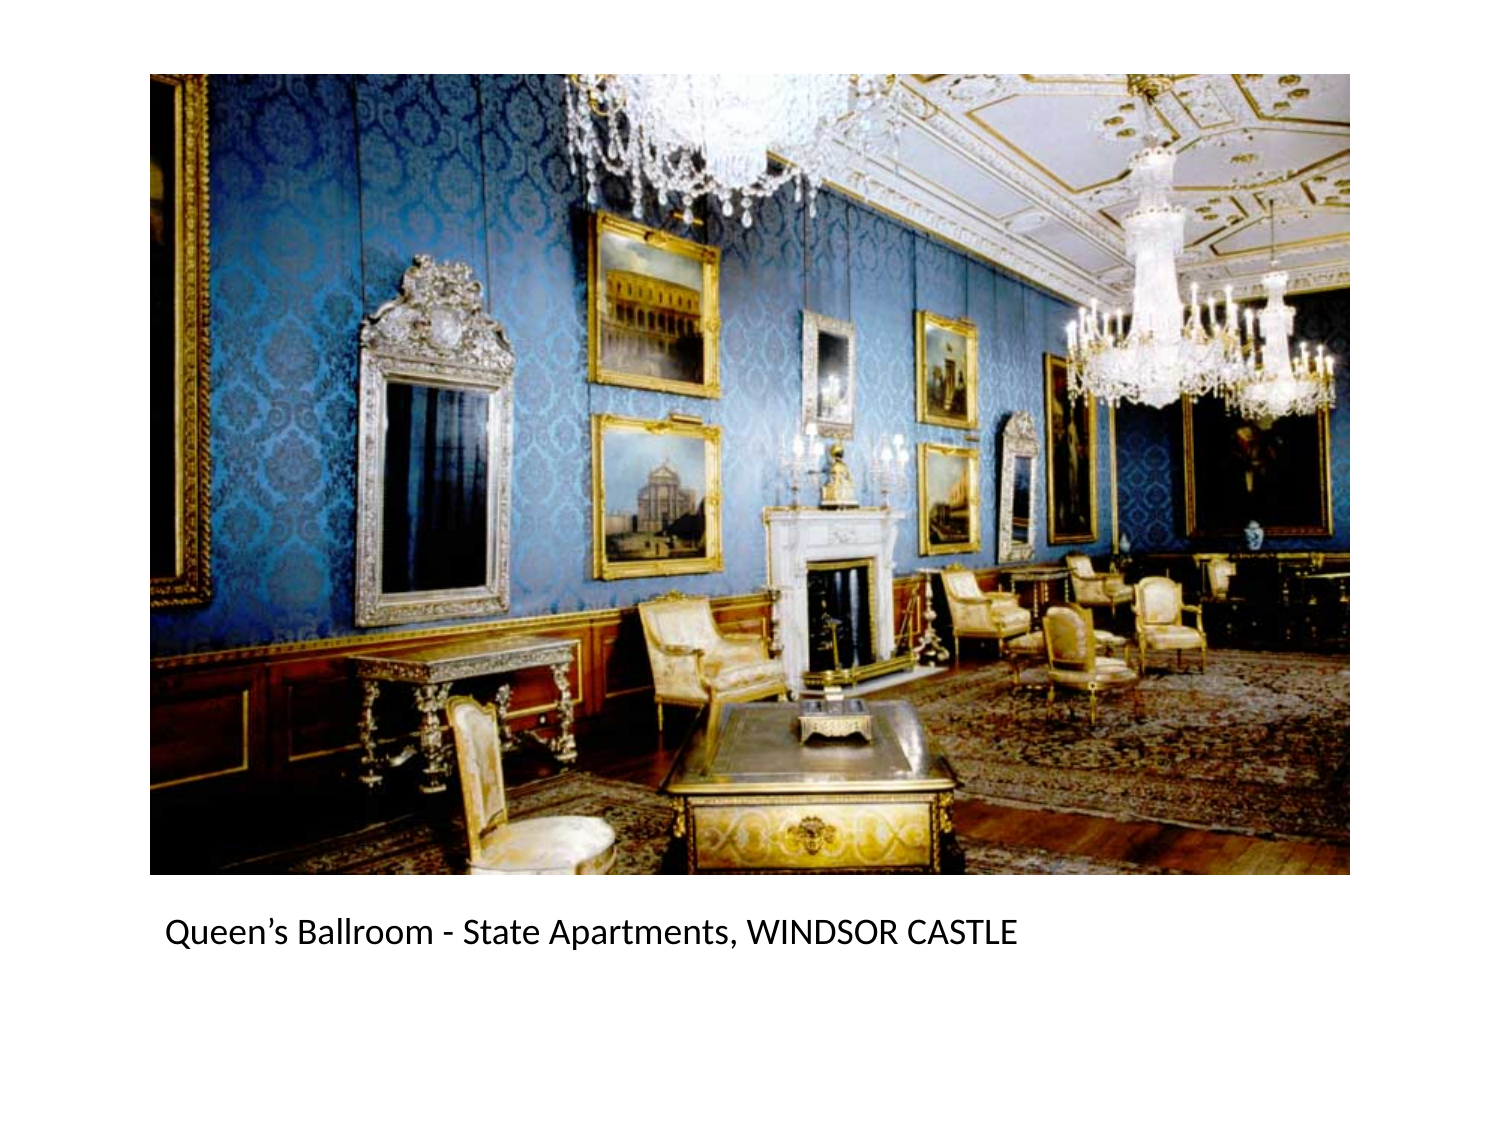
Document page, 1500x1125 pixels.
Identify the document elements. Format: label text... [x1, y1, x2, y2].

picture [149, 74, 1351, 875]
text_box Queen’s Ballroom - State Apartments, WINDSOR CASTLE [150, 899, 1238, 960]
